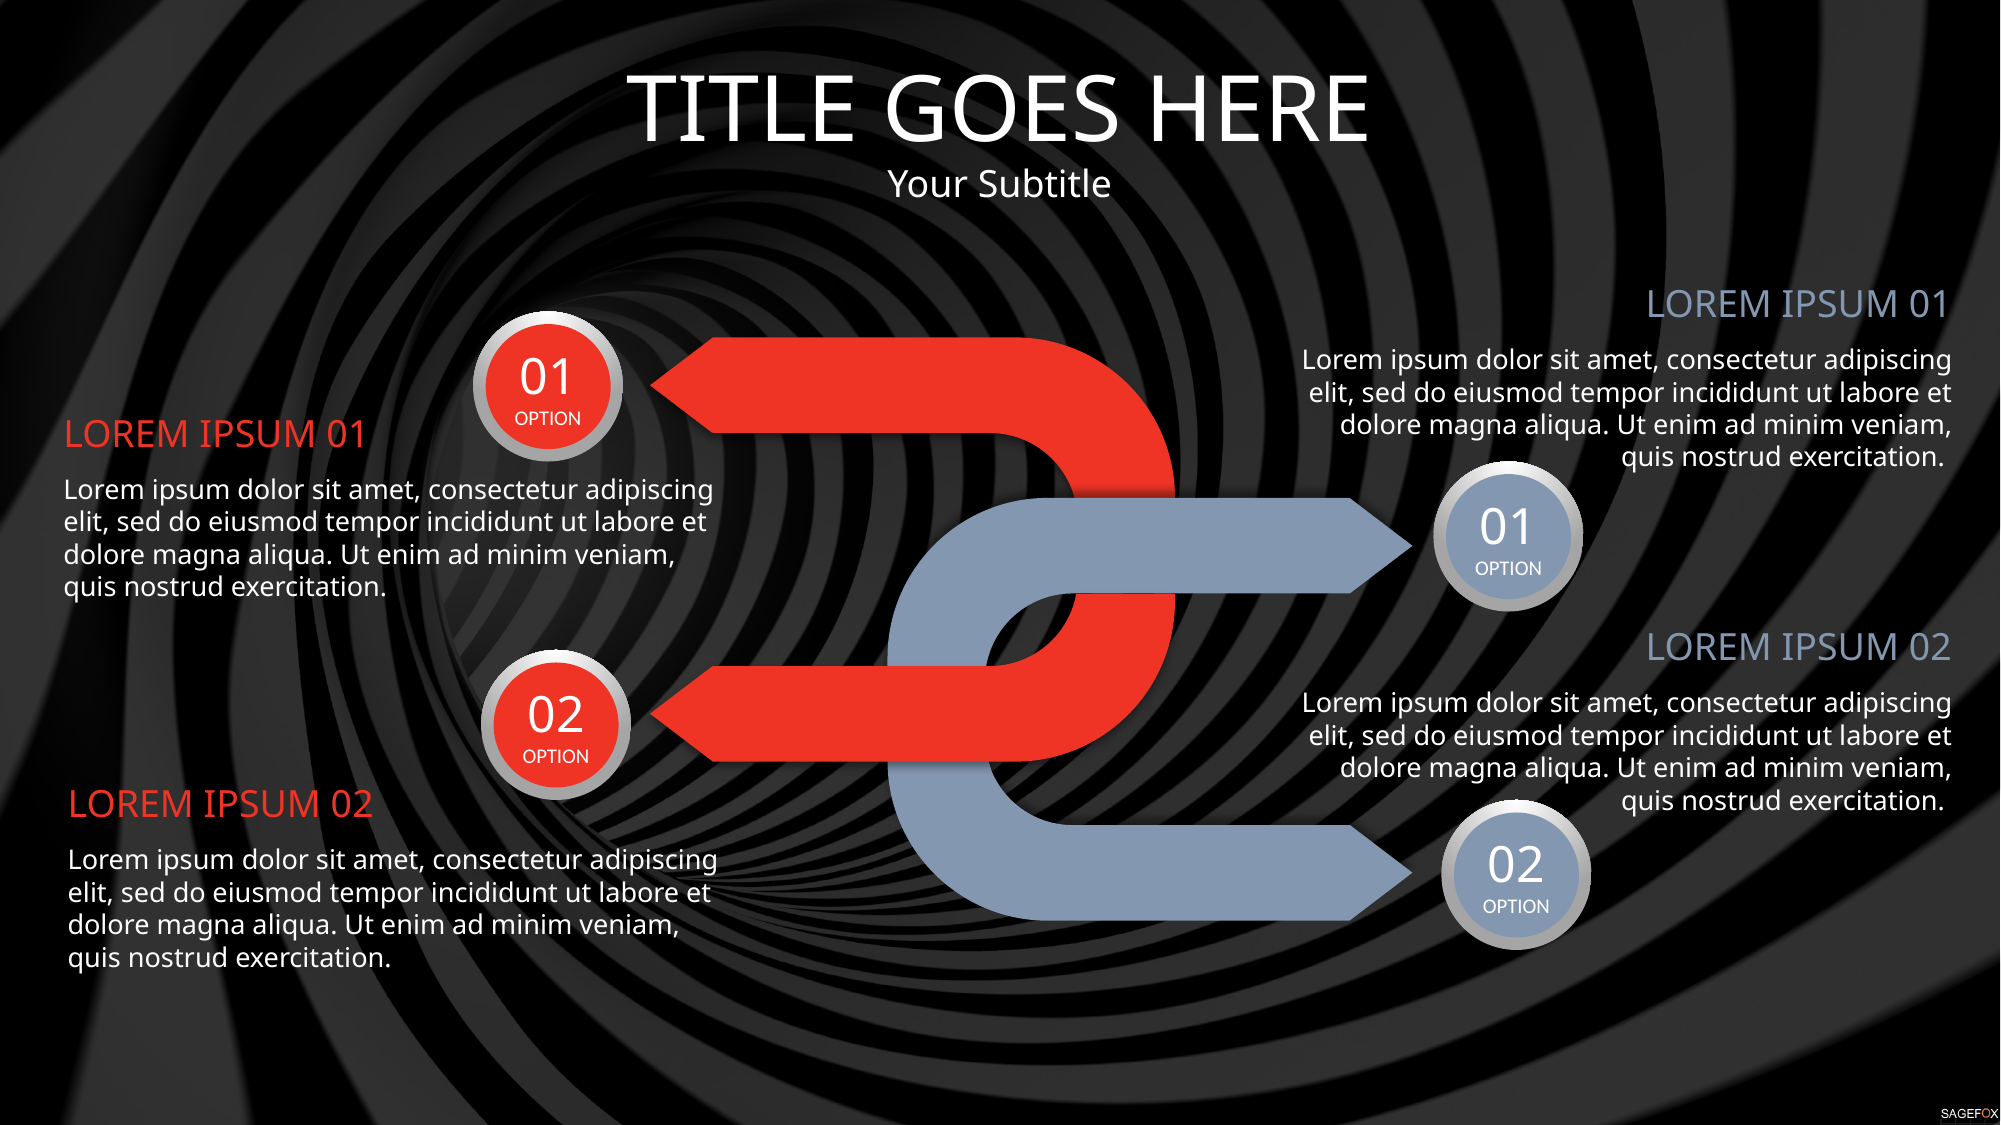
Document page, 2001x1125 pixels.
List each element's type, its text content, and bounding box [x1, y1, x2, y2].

text_box [886, 496, 1415, 664]
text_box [1433, 461, 1584, 612]
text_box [481, 649, 632, 800]
text_box LOREM IPSUM 01 Lorem ipsum dolor sit amet, consectetur adipiscing elit, sed do eiusmod tempor incididunt ut labore et dolore magna aliqua. Ut enim ad minim veniam, quis nostrud exercitation. [48, 402, 735, 610]
text_box [648, 336, 1176, 485]
text_box LOREM IPSUM 01 Lorem ipsum dolor sit amet, consectetur adipiscing elit, sed do eiusmod tempor incididunt ut labore et dolore magna aliqua. Ut enim ad minim veniam, quis nostrud exercitation. [1280, 272, 1967, 480]
text_box [887, 775, 1415, 922]
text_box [1441, 799, 1592, 950]
text_box LOREM IPSUM 02 Lorem ipsum dolor sit amet, consectetur adipiscing elit, sed do eiusmod tempor incididunt ut labore et dolore magna aliqua. Ut enim ad minim veniam, quis nostrud exercitation. [53, 772, 740, 980]
text_box [648, 592, 1176, 763]
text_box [473, 311, 624, 462]
text_box LOREM IPSUM 02 Lorem ipsum dolor sit amet, consectetur adipiscing elit, sed do eiusmod tempor incididunt ut labore et dolore magna aliqua. Ut enim ad minim veniam, quis nostrud exercitation. [1280, 615, 1967, 823]
picture [0, 0, 2001, 1125]
text_box TITLE GOES HERE Your Subtitle [548, 42, 1452, 212]
